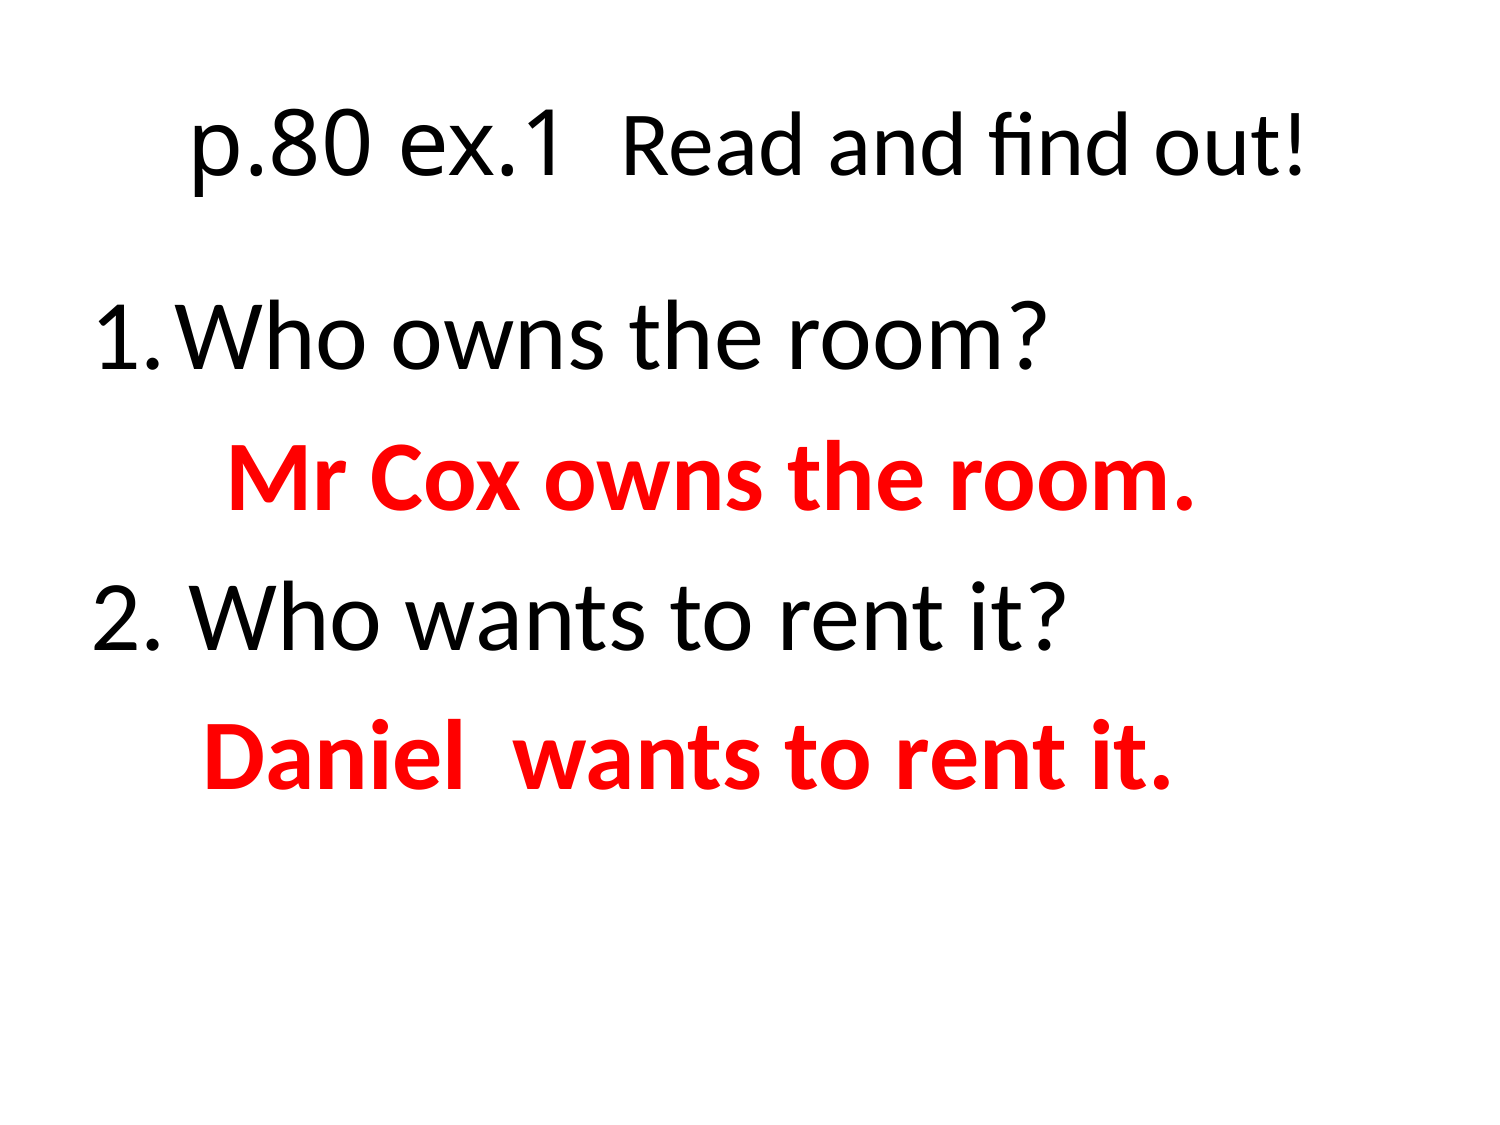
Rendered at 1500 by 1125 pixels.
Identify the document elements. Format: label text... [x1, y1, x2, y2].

title p.80 ex.1 Read and find out! [75, 45, 1425, 233]
list Who owns the room? Mr Cox owns the room. 2. Who wants to rent it? Daniel wants to rent it. [75, 262, 1425, 1005]
